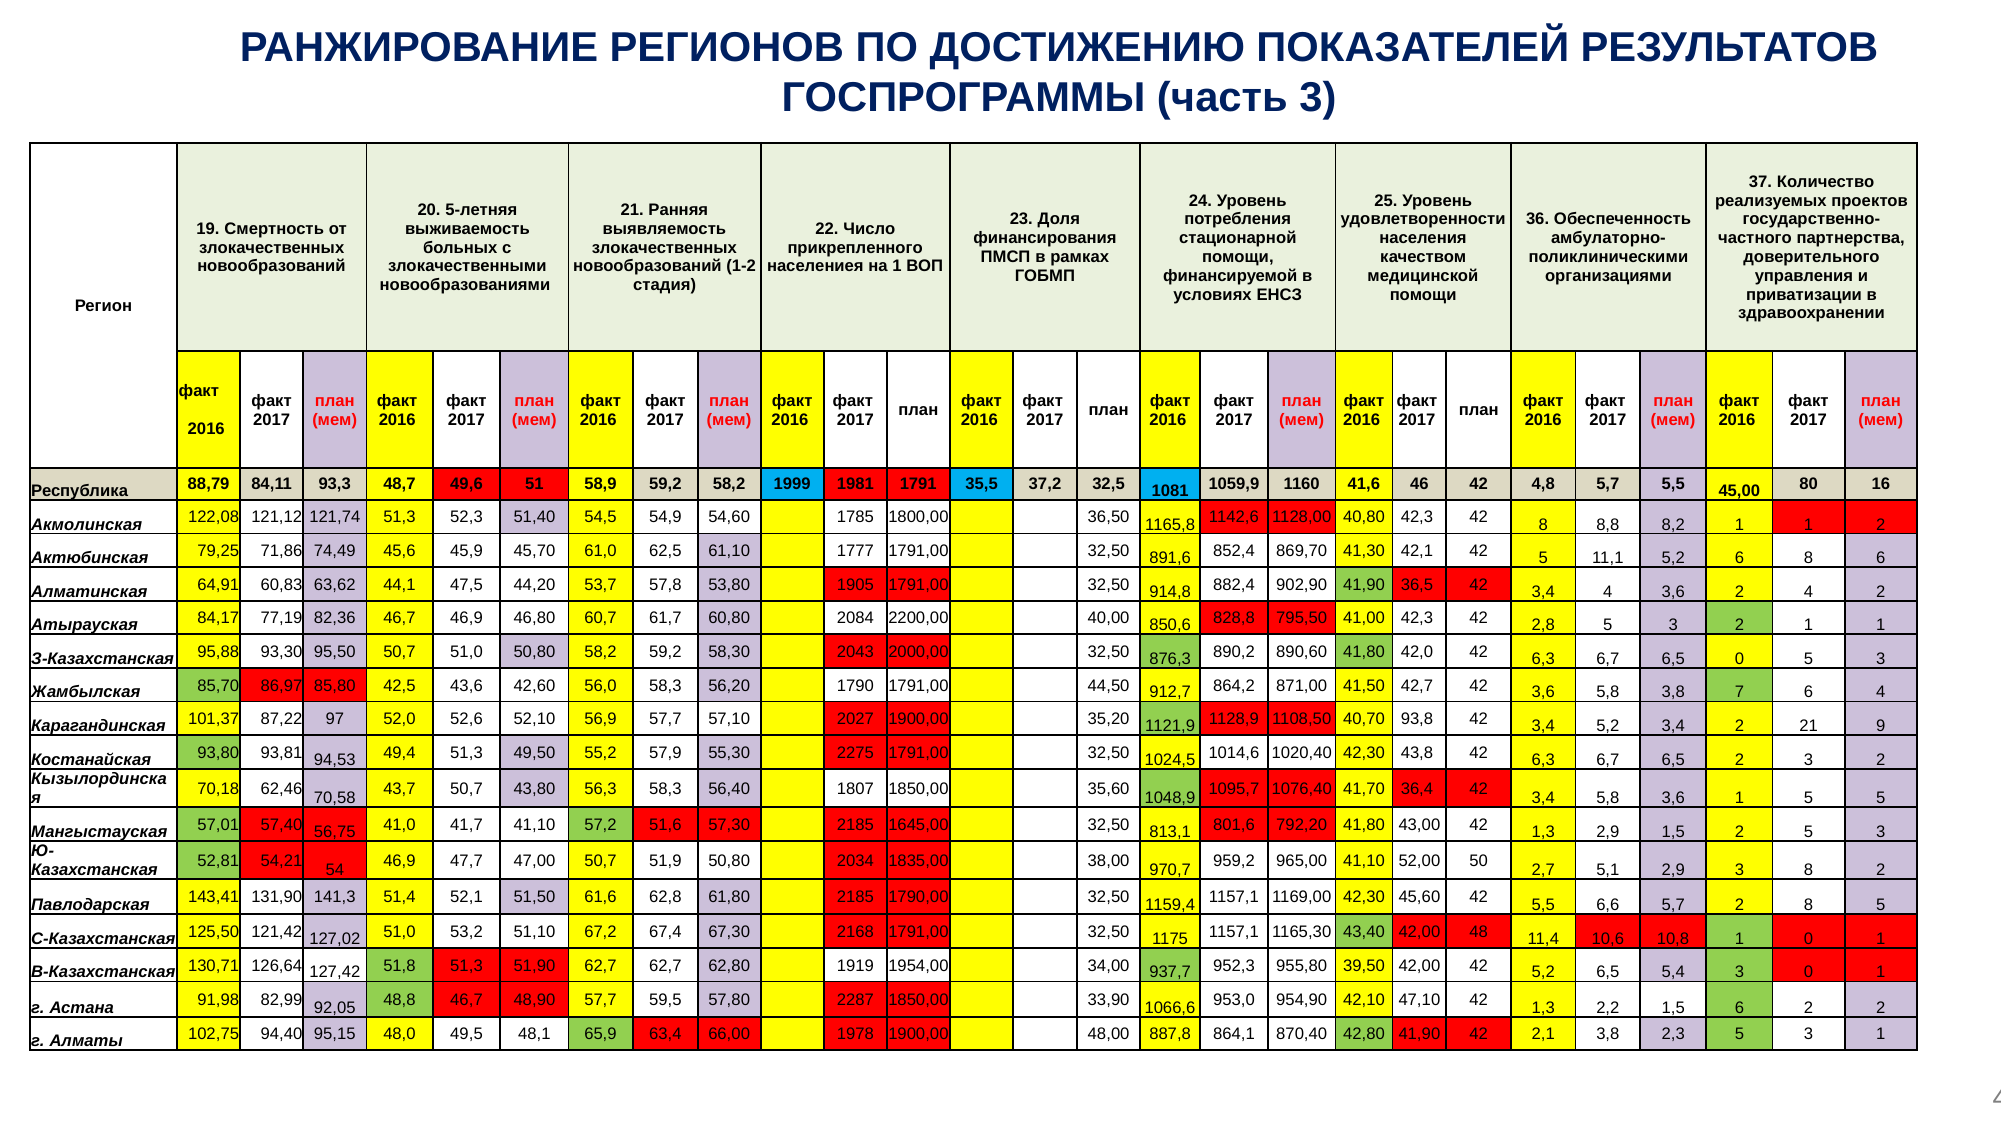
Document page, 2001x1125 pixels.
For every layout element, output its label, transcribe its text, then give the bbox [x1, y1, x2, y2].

table_header 20. 5-летняя выживаемость больных с злокачественными новообразованиями [367, 144, 568, 350]
table_cell 65,9 [569, 1018, 632, 1049]
table_cell 57,40 [241, 808, 302, 840]
table_cell 32,50 [1078, 568, 1139, 600]
table_cell 8 [1512, 501, 1575, 533]
table_cell 1900,00 [888, 702, 949, 734]
table_cell 3 [1773, 1018, 1844, 1049]
table_cell 55,30 [699, 736, 760, 768]
table_cell Павлодарская [31, 880, 176, 913]
table_cell 60,80 [699, 602, 760, 633]
table_cell 46,80 [501, 602, 568, 633]
table_cell 2,3 [1641, 1018, 1705, 1049]
table_cell [1014, 915, 1076, 947]
table_cell 42 [1447, 602, 1510, 633]
table_header 21. Ранняя выявляемость злокачественных новообразований (1-2 стадия) [569, 144, 760, 350]
table_cell 2 [1707, 602, 1772, 633]
table_cell 870,40 [1269, 1018, 1335, 1049]
table_cell 143,41 [178, 880, 239, 913]
table_cell факт 2016 [367, 352, 432, 467]
table_cell [1014, 635, 1076, 667]
table_cell 3 [1641, 602, 1705, 633]
table_cell 61,7 [634, 602, 697, 633]
table_cell 41,00 [1336, 602, 1392, 633]
table_cell [1014, 880, 1076, 913]
table_cell 1 [1707, 770, 1772, 806]
table_cell 51,3 [434, 949, 499, 981]
table_cell 36,5 [1393, 568, 1445, 600]
table_cell 902,90 [1269, 568, 1335, 600]
table_cell 61,0 [569, 534, 632, 566]
table_cell 51,8 [367, 949, 432, 981]
table_cell 41,0 [367, 808, 432, 840]
table_cell 887,8 [1141, 1018, 1199, 1049]
table_cell 42 [1447, 534, 1510, 566]
table_cell 43,80 [501, 770, 568, 806]
table_cell 50,7 [569, 842, 632, 878]
table_cell 94,53 [304, 736, 366, 768]
table_cell 0 [1773, 949, 1844, 981]
table_cell [1014, 982, 1076, 1016]
table_cell 2287 [825, 982, 886, 1016]
table_cell 11,1 [1576, 534, 1639, 566]
table_cell 9 [1846, 702, 1916, 734]
table_cell 3,8 [1641, 669, 1705, 701]
table_cell 49,5 [434, 1018, 499, 1049]
table_cell [1014, 669, 1076, 701]
table_cell 42 [1447, 949, 1510, 981]
table_header 36. Обеспеченность амбулаторно-поликлиническими организациями [1512, 144, 1705, 350]
table_cell 795,50 [1269, 602, 1335, 633]
table_cell 5,5 [1512, 880, 1575, 913]
table_cell 46,7 [434, 982, 499, 1016]
table_cell факт 2016 [1336, 352, 1392, 467]
table_cell 42,7 [1393, 669, 1445, 701]
table_cell [951, 602, 1012, 633]
table_cell 6,7 [1576, 635, 1639, 667]
table_cell 2185 [825, 808, 886, 840]
table_cell 6 [1707, 982, 1772, 1016]
table_header 25. Уровень удовлетворенности населения качеством медицинской помощи [1336, 144, 1510, 350]
table_cell 2 [1707, 808, 1772, 840]
table_cell 1791,00 [888, 669, 949, 701]
table_cell 7 [1707, 669, 1772, 701]
table_cell [951, 808, 1012, 840]
table_cell 63,62 [304, 568, 366, 600]
table_cell 1128,9 [1201, 702, 1267, 734]
table_cell факт 2017 [1201, 352, 1267, 467]
table_header 24. Уровень потребления стационарной помощи, финансируемой в условиях ЕНСЗ [1141, 144, 1335, 350]
table_cell [1014, 808, 1076, 840]
table_cell 1835,00 [888, 842, 949, 878]
table_cell Алматинская [31, 568, 176, 600]
table_cell 56,9 [569, 702, 632, 734]
table_cell 937,7 [1141, 949, 1199, 981]
table_cell 1999 [762, 469, 823, 499]
table_cell 871,00 [1269, 669, 1335, 701]
table_cell 11,4 [1512, 915, 1575, 947]
table_cell 41,70 [1336, 770, 1392, 806]
table_cell 5,2 [1641, 534, 1705, 566]
table_cell 58,9 [569, 469, 632, 499]
table_cell 126,64 [241, 949, 302, 981]
table_cell 914,8 [1141, 568, 1199, 600]
table_cell 1165,30 [1269, 915, 1335, 947]
table_cell 2043 [825, 635, 886, 667]
table_cell 32,50 [1078, 635, 1139, 667]
table_cell 1014,6 [1201, 736, 1267, 768]
table_cell 46 [1393, 469, 1445, 499]
table_cell [951, 635, 1012, 667]
table_cell 1 [1846, 915, 1916, 947]
table_cell 1645,00 [888, 808, 949, 840]
table_cell 3,4 [1512, 568, 1575, 600]
table_cell 45,70 [501, 534, 568, 566]
table_cell 56,3 [569, 770, 632, 806]
table_cell 54,60 [699, 501, 760, 533]
table_cell 1169,00 [1269, 880, 1335, 913]
table_cell 1048,9 [1141, 770, 1199, 806]
table_cell 45,9 [434, 534, 499, 566]
table_cell факт 2017 [241, 352, 302, 467]
table_header 23. Доля финансирования ПМСП в рамках ГОБМП [951, 144, 1139, 350]
text_box РАНЖИРОВАНИЕ РЕГИОНОВ ПО ДОСТИЖЕНИЮ ПОКАЗАТЕЛЕЙ РЕЗУЛЬТАТОВ ГОСПРОГРАММЫ (часть 3) [133, 11, 1985, 127]
table_cell [762, 534, 823, 566]
table_cell 53,7 [569, 568, 632, 600]
table_cell 1108,50 [1269, 702, 1335, 734]
table_cell план (мем) [1846, 352, 1916, 467]
table_cell 1,5 [1641, 808, 1705, 840]
table_cell 6,6 [1576, 880, 1639, 913]
table_cell 95,88 [178, 635, 239, 667]
table_cell 51,3 [367, 501, 432, 533]
table_cell 43,8 [1393, 736, 1445, 768]
table_cell 1128,00 [1269, 501, 1335, 533]
table_cell 61,80 [699, 880, 760, 913]
table_cell 85,80 [304, 669, 366, 701]
table_cell 49,4 [367, 736, 432, 768]
table_cell 1159,4 [1141, 880, 1199, 913]
table_cell 2168 [825, 915, 886, 947]
table_cell 71,86 [241, 534, 302, 566]
table_cell 43,6 [434, 669, 499, 701]
table_cell [1014, 736, 1076, 768]
table_cell 1 [1707, 915, 1772, 947]
table_cell факт 2017 [434, 352, 499, 467]
table_cell 42 [1447, 501, 1510, 533]
table_cell 35,20 [1078, 702, 1139, 734]
table_cell 5 [1773, 808, 1844, 840]
table_cell 890,60 [1269, 635, 1335, 667]
table_cell 32,50 [1078, 736, 1139, 768]
table_cell 51,50 [501, 880, 568, 913]
table_cell 56,40 [699, 770, 760, 806]
table_cell [762, 808, 823, 840]
table_cell 62,7 [569, 949, 632, 981]
table_cell 1785 [825, 501, 886, 533]
table_cell 5,8 [1576, 770, 1639, 806]
table_cell 1777 [825, 534, 886, 566]
table_cell 882,4 [1201, 568, 1267, 600]
table_header Регион [31, 144, 176, 467]
table_cell 2034 [825, 842, 886, 878]
table_cell 954,90 [1269, 982, 1335, 1016]
table_cell 66,00 [699, 1018, 760, 1049]
table_cell 62,7 [634, 949, 697, 981]
table_cell 42 [1447, 736, 1510, 768]
table_cell [762, 982, 823, 1016]
table_cell 50,80 [501, 635, 568, 667]
table_cell 125,50 [178, 915, 239, 947]
table_cell 43,40 [1336, 915, 1392, 947]
table_cell 38,00 [1078, 842, 1139, 878]
table_cell 41,10 [501, 808, 568, 840]
table_cell план (мем) [1641, 352, 1705, 467]
table_cell 51,4 [367, 880, 432, 913]
table_cell 5,7 [1576, 469, 1639, 499]
table_cell 37,2 [1014, 469, 1076, 499]
table_cell [951, 880, 1012, 913]
table_cell 42 [1447, 635, 1510, 667]
table_cell 5,8 [1576, 669, 1639, 701]
table_cell 51,10 [501, 915, 568, 947]
table_cell г. Алматы [31, 1018, 176, 1049]
table_cell [762, 949, 823, 981]
table_cell 1,3 [1512, 808, 1575, 840]
table_cell 955,80 [1269, 949, 1335, 981]
table_cell 62,46 [241, 770, 302, 806]
table_cell 61,6 [569, 880, 632, 913]
table_cell [1014, 949, 1076, 981]
table_cell 1 [1846, 1018, 1916, 1049]
table_cell 2 [1707, 702, 1772, 734]
table_cell 3,4 [1512, 770, 1575, 806]
table_cell 57,10 [699, 702, 760, 734]
table_cell 4,8 [1512, 469, 1575, 499]
table_cell 5 [1707, 1018, 1772, 1049]
table_cell 93,3 [304, 469, 366, 499]
table_cell 51 [501, 469, 568, 499]
table_cell 51,90 [501, 949, 568, 981]
table_cell 47,10 [1393, 982, 1445, 1016]
table_cell 50 [1447, 842, 1510, 878]
table_cell 801,6 [1201, 808, 1267, 840]
table_cell 3,8 [1576, 1018, 1639, 1049]
table_cell 5,1 [1576, 842, 1639, 878]
table_cell [951, 736, 1012, 768]
table_cell 48,8 [367, 982, 432, 1016]
table_cell 55,2 [569, 736, 632, 768]
table_cell 52,1 [434, 880, 499, 913]
table_cell 70,18 [178, 770, 239, 806]
table_cell 42 [1447, 469, 1510, 499]
table_cell 1160 [1269, 469, 1335, 499]
table_cell [1014, 842, 1076, 878]
table_cell 53,2 [434, 915, 499, 947]
table_cell 952,3 [1201, 949, 1267, 981]
table_cell 49,6 [434, 469, 499, 499]
table_cell 1850,00 [888, 982, 949, 1016]
table_cell факт 2017 [1014, 352, 1076, 467]
table_cell 44,1 [367, 568, 432, 600]
table_cell 1157,1 [1201, 880, 1267, 913]
table_cell 5,2 [1576, 702, 1639, 734]
table_cell 52,00 [1393, 842, 1445, 878]
table_cell 5,5 [1641, 469, 1705, 499]
table_cell план [888, 352, 949, 467]
table_cell 1791 [888, 469, 949, 499]
table_cell 51,40 [501, 501, 568, 533]
table_cell 88,79 [178, 469, 239, 499]
table_cell 2,9 [1576, 808, 1639, 840]
table_cell 70,58 [304, 770, 366, 806]
table_cell 41,90 [1336, 568, 1392, 600]
table_cell 4 [1576, 568, 1639, 600]
table_cell 62,5 [634, 534, 697, 566]
table_cell план [1447, 352, 1510, 467]
table_cell 828,8 [1201, 602, 1267, 633]
table_cell [951, 702, 1012, 734]
table_cell 86,97 [241, 669, 302, 701]
table_cell 32,50 [1078, 808, 1139, 840]
table_cell [1014, 568, 1076, 600]
table_cell [762, 669, 823, 701]
table_cell 2 [1846, 501, 1916, 533]
table_cell 48,7 [367, 469, 432, 499]
table_cell 39,50 [1336, 949, 1392, 981]
table_cell 41,10 [1336, 842, 1392, 878]
table_cell факт 2017 [634, 352, 697, 467]
table_cell [762, 702, 823, 734]
table_cell 42,00 [1393, 949, 1445, 981]
table_cell 8 [1773, 880, 1844, 913]
table_cell 1095,7 [1201, 770, 1267, 806]
table_cell 2 [1707, 880, 1772, 913]
table_cell 59,2 [634, 469, 697, 499]
table_cell 3,6 [1641, 770, 1705, 806]
table_cell 56,20 [699, 669, 760, 701]
table_cell 41,80 [1336, 635, 1392, 667]
table_cell 45,60 [1393, 880, 1445, 913]
table_cell 3,4 [1512, 702, 1575, 734]
table_cell 50,7 [434, 770, 499, 806]
table_cell 127,42 [304, 949, 366, 981]
table_cell 42,00 [1393, 915, 1445, 947]
table_cell 0 [1707, 635, 1772, 667]
table_cell 1790 [825, 669, 886, 701]
table_cell 2 [1846, 982, 1916, 1016]
table_cell 1 [1846, 602, 1916, 633]
table_cell 6,7 [1576, 736, 1639, 768]
table_cell 1076,40 [1269, 770, 1335, 806]
table_cell 0 [1773, 915, 1844, 947]
table_cell 131,90 [241, 880, 302, 913]
table_cell 52,81 [178, 842, 239, 878]
table_cell факт 2016 [178, 352, 239, 467]
table_cell 48,00 [1078, 1018, 1139, 1049]
table_cell 2 [1707, 736, 1772, 768]
table_cell 42 [1447, 669, 1510, 701]
table_cell 2,7 [1512, 842, 1575, 878]
table_cell 1919 [825, 949, 886, 981]
table_cell 6,5 [1576, 949, 1639, 981]
table_cell 48,1 [501, 1018, 568, 1049]
table_cell 63,4 [634, 1018, 697, 1049]
table_cell 1978 [825, 1018, 886, 1049]
table_cell 5,2 [1512, 949, 1575, 981]
table_cell 42 [1447, 808, 1510, 840]
table_cell 5 [1576, 602, 1639, 633]
table_cell 52,6 [434, 702, 499, 734]
table_cell 850,6 [1141, 602, 1199, 633]
table_cell 1850,00 [888, 770, 949, 806]
table_cell факт 2016 [951, 352, 1012, 467]
table_cell 67,4 [634, 915, 697, 947]
table_cell [762, 602, 823, 633]
table_cell 1791,00 [888, 736, 949, 768]
table_cell Мангыстауская [31, 808, 176, 840]
table_cell 2027 [825, 702, 886, 734]
table_cell 62,80 [699, 949, 760, 981]
table_cell 51,6 [634, 808, 697, 840]
table_cell 58,2 [699, 469, 760, 499]
table_cell 1 [1707, 501, 1772, 533]
table_cell 1,3 [1512, 982, 1575, 1016]
table_cell 2,1 [1512, 1018, 1575, 1049]
table_cell 60,83 [241, 568, 302, 600]
table_cell 32,50 [1078, 915, 1139, 947]
table_cell 54,9 [634, 501, 697, 533]
table_cell 1 [1846, 949, 1916, 981]
table_cell 41,80 [1336, 808, 1392, 840]
table_header 22. Число прикрепленного населениея на 1 ВОП [762, 144, 949, 350]
table_cell [762, 736, 823, 768]
table_cell [762, 770, 823, 806]
table_cell 95,50 [304, 635, 366, 667]
table_cell 32,5 [1078, 469, 1139, 499]
table_cell 52,0 [367, 702, 432, 734]
table_cell 62,8 [634, 880, 697, 913]
table_cell 3 [1707, 949, 1772, 981]
table_cell 58,3 [634, 669, 697, 701]
table_cell факт 2016 [569, 352, 632, 467]
table_cell 47,7 [434, 842, 499, 878]
table_cell [762, 635, 823, 667]
table_cell 84,11 [241, 469, 302, 499]
table_cell 10,6 [1576, 915, 1639, 947]
table_cell 74,49 [304, 534, 366, 566]
table_cell 1790,00 [888, 880, 949, 913]
table_cell план (мем) [699, 352, 760, 467]
table_cell 852,4 [1201, 534, 1267, 566]
table_cell 4 [1846, 669, 1916, 701]
table_cell 57,7 [569, 982, 632, 1016]
table_cell факт 2016 [1512, 352, 1575, 467]
table_cell 77,19 [241, 602, 302, 633]
table_cell [951, 770, 1012, 806]
table_cell Кызылординская [31, 770, 176, 806]
table_cell 48 [1447, 915, 1510, 947]
table_cell 6,3 [1512, 635, 1575, 667]
table_cell 91,98 [178, 982, 239, 1016]
table_cell 42,60 [501, 669, 568, 701]
table_cell 67,2 [569, 915, 632, 947]
table_cell [951, 915, 1012, 947]
table_cell 5 [1512, 534, 1575, 566]
table_cell факт 2017 [1576, 352, 1639, 467]
table_cell 8 [1773, 842, 1844, 878]
table_cell 57,8 [634, 568, 697, 600]
table_cell 1165,8 [1141, 501, 1199, 533]
table_cell 8,2 [1641, 501, 1705, 533]
table_cell 57,80 [699, 982, 760, 1016]
table_cell 46,9 [434, 602, 499, 633]
table_cell 84,17 [178, 602, 239, 633]
table_cell Атырауская [31, 602, 176, 633]
table_cell 8 [1773, 534, 1844, 566]
table_cell 4 [1773, 568, 1844, 600]
table_cell 10,8 [1641, 915, 1705, 947]
table_cell 57,01 [178, 808, 239, 840]
table_header 37. Количество реализуемых проектов государственно-частного партнерства, доверительного управления и приватизации в здравоохранении [1707, 144, 1916, 350]
table_cell 876,3 [1141, 635, 1199, 667]
table_cell 42 [1447, 880, 1510, 913]
table_cell 40,00 [1078, 602, 1139, 633]
table_cell 41,7 [434, 808, 499, 840]
table_cell 1081 [1141, 469, 1199, 499]
table_cell 51,3 [434, 736, 499, 768]
table_cell 42 [1447, 982, 1510, 1016]
table_cell 41,30 [1336, 534, 1392, 566]
table_cell Жамбылская [31, 669, 176, 701]
table_cell 141,3 [304, 880, 366, 913]
table_cell 3,6 [1641, 568, 1705, 600]
table_cell 51,0 [367, 915, 432, 947]
table_cell 1059,9 [1201, 469, 1267, 499]
table_header 19. Смертность от злокачественных новообразований [178, 144, 366, 350]
table_cell 1 [1773, 602, 1844, 633]
table_cell 82,36 [304, 602, 366, 633]
table_cell 42 [1447, 770, 1510, 806]
table_cell [762, 568, 823, 600]
table_cell 912,7 [1141, 669, 1199, 701]
table_cell 60,7 [569, 602, 632, 633]
table_cell 792,20 [1269, 808, 1335, 840]
table_cell 101,37 [178, 702, 239, 734]
table_cell 52,3 [434, 501, 499, 533]
table_cell 1066,6 [1141, 982, 1199, 1016]
table_cell 2200,00 [888, 602, 949, 633]
table_cell 1121,9 [1141, 702, 1199, 734]
table_cell 42,80 [1336, 1018, 1392, 1049]
table_cell 54,21 [241, 842, 302, 878]
table_cell 121,74 [304, 501, 366, 533]
table_cell 59,2 [634, 635, 697, 667]
table_cell 16 [1846, 469, 1916, 499]
table_cell 3 [1846, 808, 1916, 840]
table_cell 953,0 [1201, 982, 1267, 1016]
table_cell 2 [1846, 568, 1916, 600]
table_cell 965,00 [1269, 842, 1335, 878]
table_cell план (мем) [501, 352, 568, 467]
table_cell Костанайская [31, 736, 176, 768]
table_cell 1791,00 [888, 568, 949, 600]
table_cell 36,50 [1078, 501, 1139, 533]
table_cell 43,00 [1393, 808, 1445, 840]
table_cell факт 2017 [825, 352, 886, 467]
table_cell 93,80 [178, 736, 239, 768]
table_cell 1807 [825, 770, 886, 806]
table_cell 52,10 [501, 702, 568, 734]
table_cell [1014, 770, 1076, 806]
table_cell 42 [1447, 1018, 1510, 1049]
table_cell [762, 501, 823, 533]
table_cell 864,1 [1201, 1018, 1267, 1049]
table_cell 970,7 [1141, 842, 1199, 878]
table_cell 42,30 [1336, 736, 1392, 768]
table_cell 43,7 [367, 770, 432, 806]
table_cell 41,50 [1336, 669, 1392, 701]
table_cell 42,3 [1393, 501, 1445, 533]
table_cell 47,5 [434, 568, 499, 600]
table_cell 3 [1707, 842, 1772, 878]
table_cell [762, 842, 823, 878]
table_cell [951, 534, 1012, 566]
table_cell 41,6 [1336, 469, 1392, 499]
table_cell 45,00 [1707, 469, 1772, 499]
table_cell 2,2 [1576, 982, 1639, 1016]
table_cell 2 [1846, 842, 1916, 878]
table_cell [951, 949, 1012, 981]
table_cell 41,90 [1393, 1018, 1445, 1049]
table_cell факт 2017 [1393, 352, 1445, 467]
table_cell 97 [304, 702, 366, 734]
table_cell 42,0 [1393, 635, 1445, 667]
table_cell 1900,00 [888, 1018, 949, 1049]
table_cell [951, 568, 1012, 600]
table_cell 2,9 [1641, 842, 1705, 878]
table_cell 58,2 [569, 635, 632, 667]
table_cell 6,3 [1512, 736, 1575, 768]
table_cell 2 [1846, 736, 1916, 768]
table_cell 61,10 [699, 534, 760, 566]
table_cell Карагандинская [31, 702, 176, 734]
table_cell 6 [1707, 534, 1772, 566]
table_cell 3,6 [1512, 669, 1575, 701]
table_cell 50,7 [367, 635, 432, 667]
table_cell 1,5 [1641, 982, 1705, 1016]
table_cell 49,50 [501, 736, 568, 768]
table_cell 54,5 [569, 501, 632, 533]
table_cell 33,90 [1078, 982, 1139, 1016]
table_cell 8,8 [1576, 501, 1639, 533]
table_cell 2000,00 [888, 635, 949, 667]
table_cell 6 [1773, 669, 1844, 701]
table_cell 48,0 [367, 1018, 432, 1049]
table_cell 58,30 [699, 635, 760, 667]
table_cell [951, 842, 1012, 878]
table_cell 40,80 [1336, 501, 1392, 533]
table_cell 44,20 [501, 568, 568, 600]
table_cell Республика [31, 469, 176, 499]
table_cell 34,00 [1078, 949, 1139, 981]
table_cell 890,2 [1201, 635, 1267, 667]
table_cell 44,50 [1078, 669, 1139, 701]
table_cell 2 [1707, 568, 1772, 600]
table_cell 6 [1846, 534, 1916, 566]
table_cell план (мем) [304, 352, 366, 467]
table_cell 1791,00 [888, 534, 949, 566]
table_cell 1981 [825, 469, 886, 499]
table_cell 93,30 [241, 635, 302, 667]
table_cell 42 [1447, 702, 1510, 734]
table_cell 1142,6 [1201, 501, 1267, 533]
table_cell 2185 [825, 880, 886, 913]
table_cell 46,9 [367, 842, 432, 878]
table_cell 127,02 [304, 915, 366, 947]
table_cell 3 [1773, 736, 1844, 768]
table_cell 6,5 [1641, 635, 1705, 667]
table_cell 813,1 [1141, 808, 1199, 840]
table_cell 5 [1773, 770, 1844, 806]
table_cell 2,8 [1512, 602, 1575, 633]
table_cell 959,2 [1201, 842, 1267, 878]
table_cell [951, 982, 1012, 1016]
table_cell 1905 [825, 568, 886, 600]
table_cell 50,80 [699, 842, 760, 878]
table_cell [1014, 501, 1076, 533]
table_cell 40,70 [1336, 702, 1392, 734]
table_cell факт 2016 [762, 352, 823, 467]
table_cell 35,60 [1078, 770, 1139, 806]
table_cell 57,9 [634, 736, 697, 768]
table_cell 864,2 [1201, 669, 1267, 701]
table_cell 45,6 [367, 534, 432, 566]
table_cell 67,30 [699, 915, 760, 947]
table_cell 93,8 [1393, 702, 1445, 734]
table_cell 2 [1773, 982, 1844, 1016]
table_cell 42,5 [367, 669, 432, 701]
table_cell 57,7 [634, 702, 697, 734]
table_cell [762, 1018, 823, 1049]
table_cell 891,6 [1141, 534, 1199, 566]
table_cell [951, 501, 1012, 533]
table_cell 5,7 [1641, 880, 1705, 913]
table_cell г. Астана [31, 982, 176, 1016]
table_cell 1175 [1141, 915, 1199, 947]
table_cell 42,1 [1393, 534, 1445, 566]
table_cell 85,70 [178, 669, 239, 701]
table_cell 6,5 [1641, 736, 1705, 768]
table_cell 3,4 [1641, 702, 1705, 734]
table_cell Актюбинская [31, 534, 176, 566]
table_cell факт 2017 [1773, 352, 1844, 467]
table_cell 32,50 [1078, 534, 1139, 566]
table_cell факт 2016 [1141, 352, 1199, 467]
table_cell 64,91 [178, 568, 239, 600]
table_cell [1014, 602, 1076, 633]
table_cell 1024,5 [1141, 736, 1199, 768]
table_cell 92,05 [304, 982, 366, 1016]
table_cell 130,71 [178, 949, 239, 981]
table_cell [951, 1018, 1012, 1049]
table_cell план (мем) [1269, 352, 1335, 467]
table_cell 5 [1773, 635, 1844, 667]
table_cell В-Казахстанская [31, 949, 176, 981]
table_cell 2084 [825, 602, 886, 633]
table_cell 82,99 [241, 982, 302, 1016]
table_cell [951, 669, 1012, 701]
table_cell 59,5 [634, 982, 697, 1016]
table_cell 56,0 [569, 669, 632, 701]
table_cell 57,30 [699, 808, 760, 840]
table_cell 1954,00 [888, 949, 949, 981]
table_cell 80 [1773, 469, 1844, 499]
table_cell 56,75 [304, 808, 366, 840]
table_cell план [1078, 352, 1139, 467]
table_cell 121,42 [241, 915, 302, 947]
table_cell 58,3 [634, 770, 697, 806]
table_cell С-Казахстанская [31, 915, 176, 947]
table_cell [1014, 1018, 1076, 1049]
table_cell 869,70 [1269, 534, 1335, 566]
table_cell 5 [1846, 880, 1916, 913]
table_cell 51,0 [434, 635, 499, 667]
table_cell 5 [1846, 770, 1916, 806]
table_cell 48,90 [501, 982, 568, 1016]
table_cell Акмолинская [31, 501, 176, 533]
table_cell 122,08 [178, 501, 239, 533]
table_cell 42 [1447, 568, 1510, 600]
table_cell 42,3 [1393, 602, 1445, 633]
table_cell 51,9 [634, 842, 697, 878]
table_cell 5,4 [1641, 949, 1705, 981]
table_cell 102,75 [178, 1018, 239, 1049]
table_cell 54 [304, 842, 366, 878]
table_cell [1014, 702, 1076, 734]
table_cell 3 [1846, 635, 1916, 667]
table_cell [1014, 534, 1076, 566]
table_cell 35,5 [951, 469, 1012, 499]
table_cell 87,22 [241, 702, 302, 734]
table_cell 1 [1773, 501, 1844, 533]
table_cell 2275 [825, 736, 886, 768]
table_cell 21 [1773, 702, 1844, 734]
table_cell 36,4 [1393, 770, 1445, 806]
table_cell 1157,1 [1201, 915, 1267, 947]
table_cell 47,00 [501, 842, 568, 878]
table_cell 1800,00 [888, 501, 949, 533]
table_cell З-Казахстанская [31, 635, 176, 667]
table_cell Ю-Казахстанская [31, 842, 176, 878]
table_cell 46,7 [367, 602, 432, 633]
table_cell факт 2016 [1707, 352, 1772, 467]
table_cell 42,30 [1336, 880, 1392, 913]
table_cell 121,12 [241, 501, 302, 533]
table_cell 79,25 [178, 534, 239, 566]
table_cell [762, 880, 823, 913]
table_cell 1020,40 [1269, 736, 1335, 768]
table_cell 53,80 [699, 568, 760, 600]
table_cell 42,10 [1336, 982, 1392, 1016]
table_cell 93,81 [241, 736, 302, 768]
table_cell 32,50 [1078, 880, 1139, 913]
table_cell 57,2 [569, 808, 632, 840]
table_cell 94,40 [241, 1018, 302, 1049]
table_cell 1791,00 [888, 915, 949, 947]
table_cell [762, 915, 823, 947]
table_cell 95,15 [304, 1018, 366, 1049]
